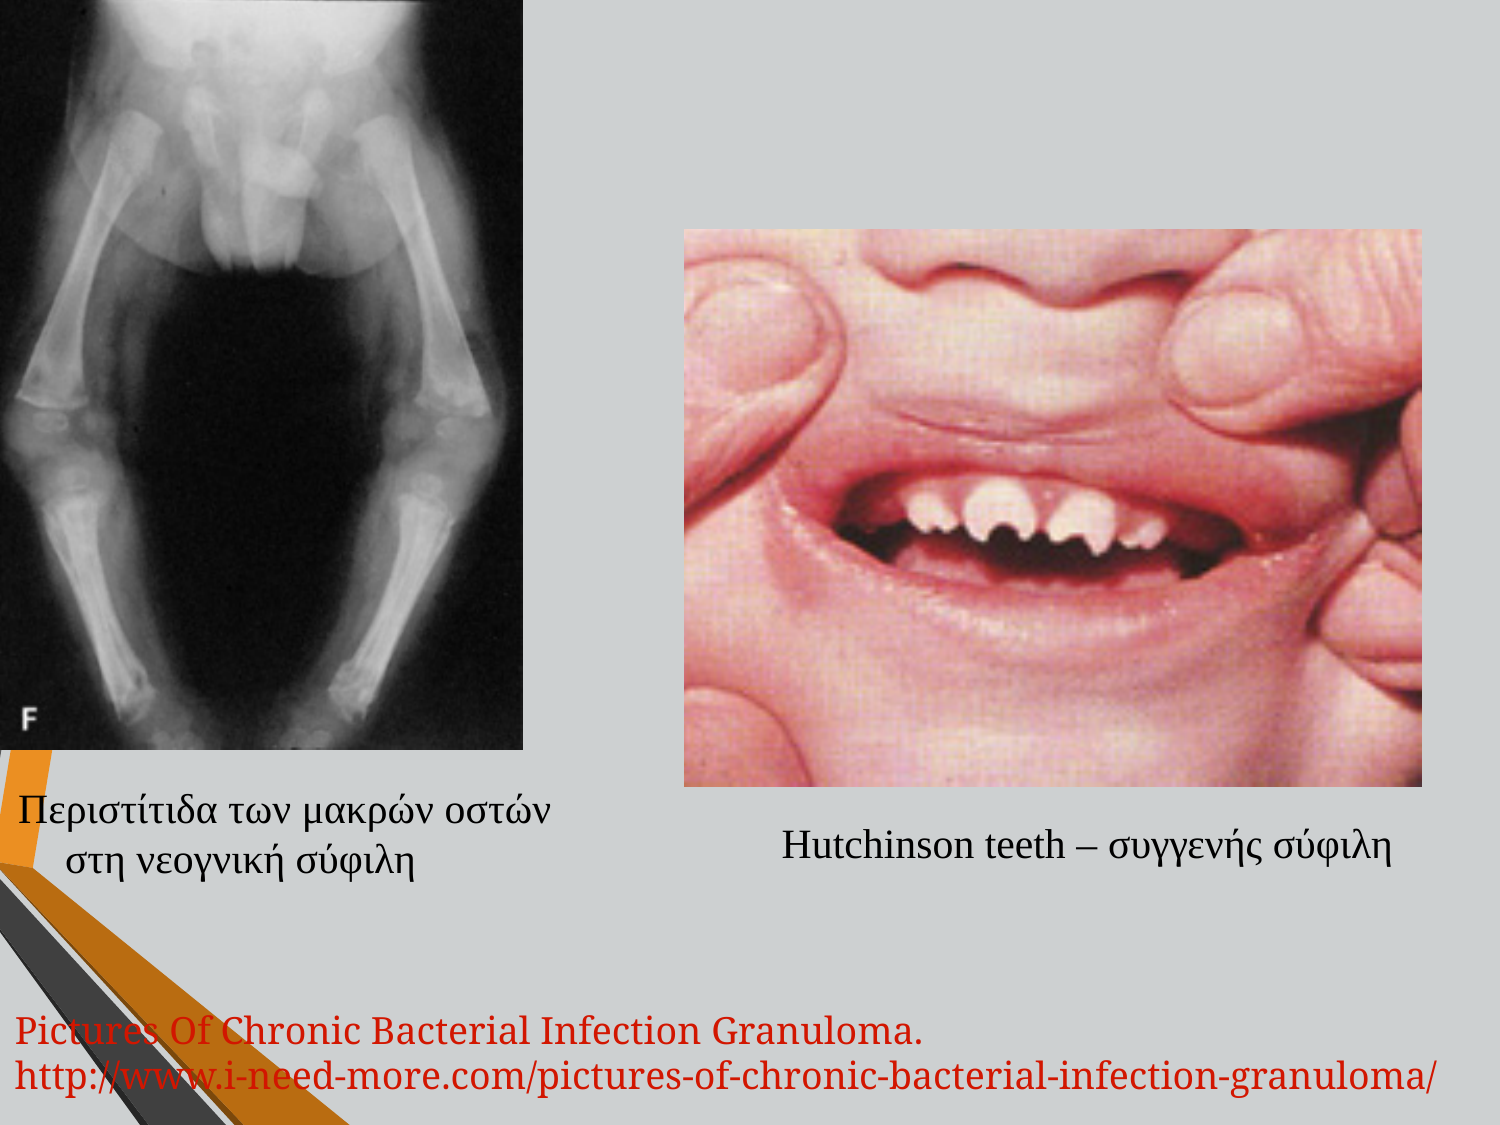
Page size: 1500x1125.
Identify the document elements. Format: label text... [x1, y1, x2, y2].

picture [0, 0, 524, 751]
text_box Περιστίτιδα των μακρών οστών στη νεογνική σύφιλη [3, 737, 579, 926]
text_box Hutchinson teeth – συγγενής σύφιλη [718, 750, 1457, 999]
picture [683, 229, 1422, 787]
text_box Pictures Of Chronic Bacterial Infection Granuloma. http://www.i-need-more.com/pictures-of-chronic-bacterial-infection-granuloma/ [0, 999, 1500, 1105]
